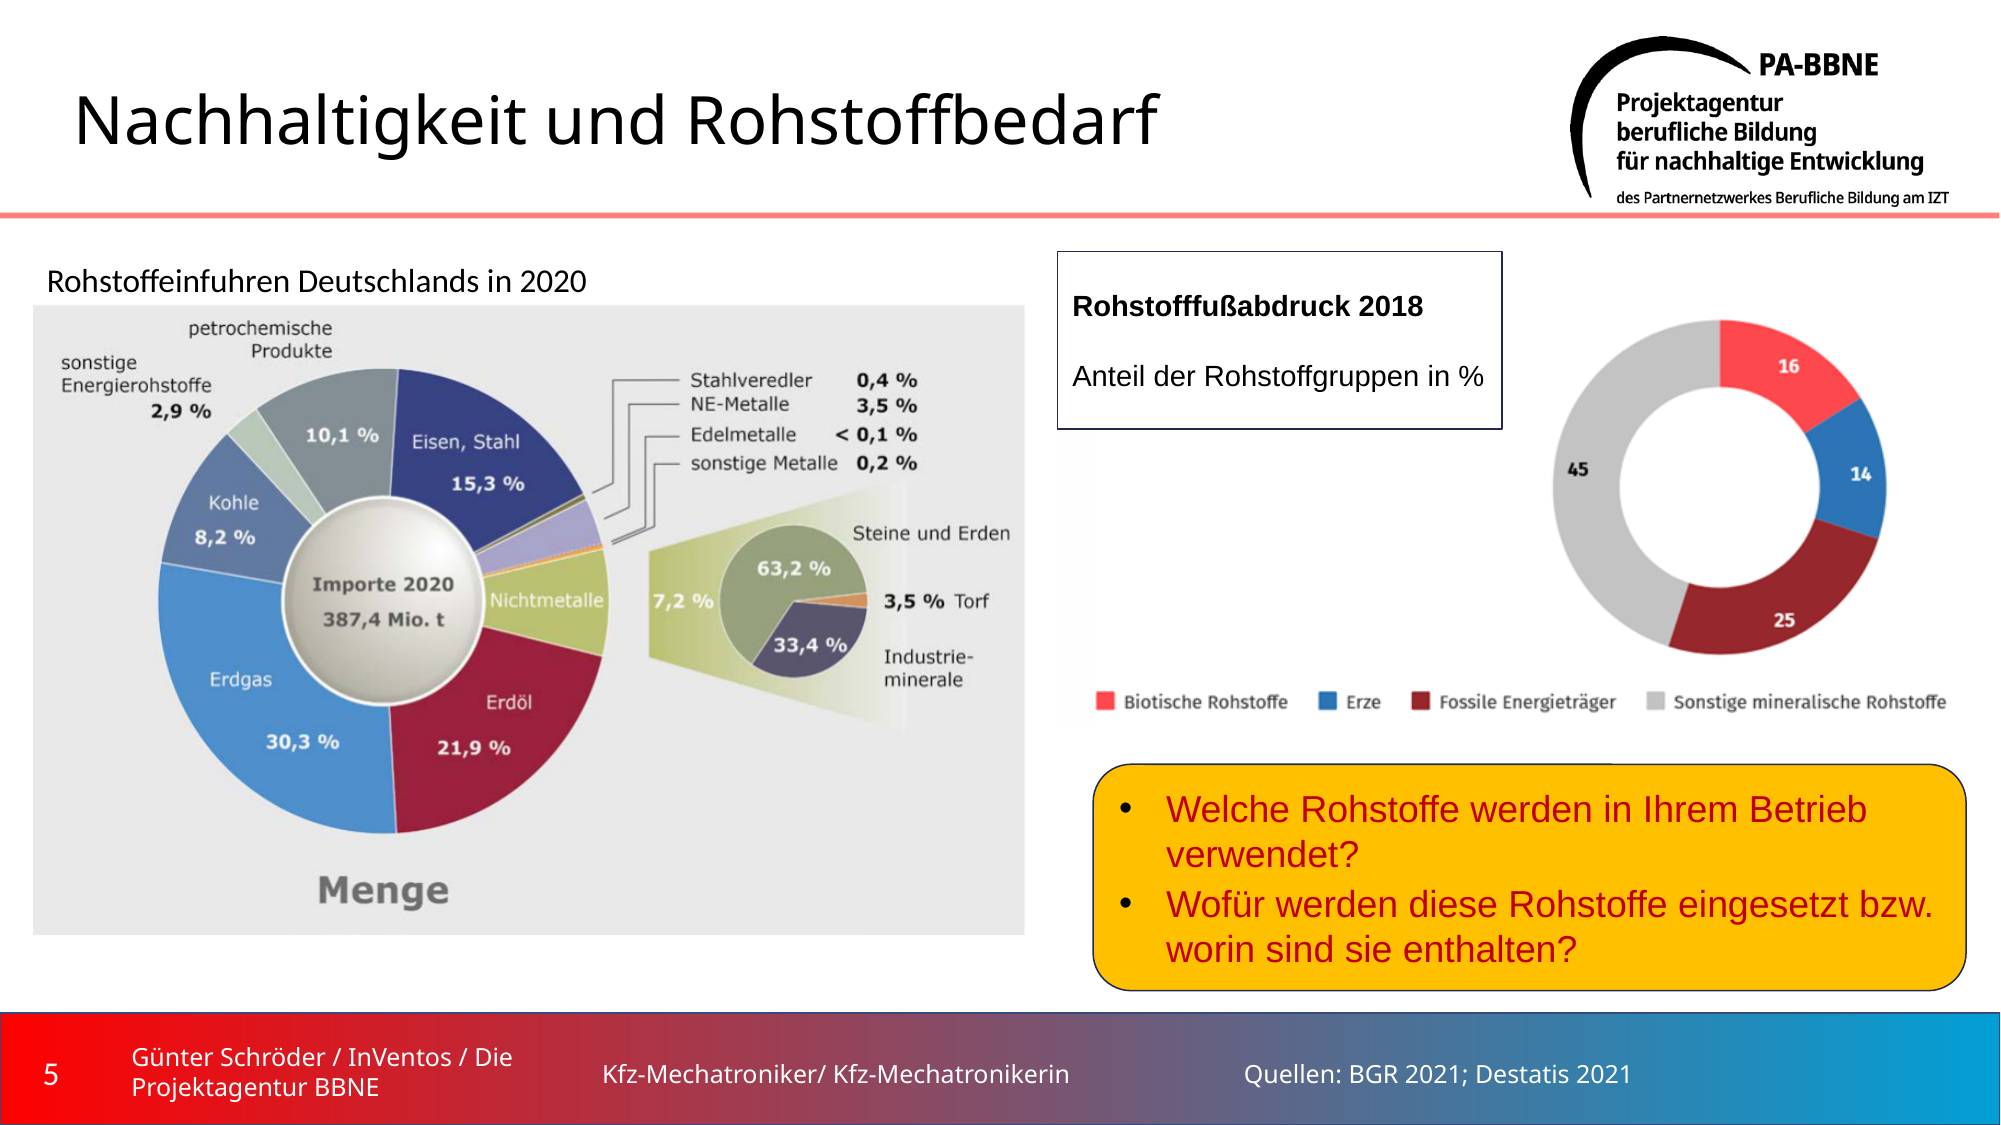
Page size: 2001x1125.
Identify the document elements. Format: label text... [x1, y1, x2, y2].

title Nachhaltigkeit und Rohstoffbedarf [59, 29, 1536, 207]
list Kfz-Mechatroniker/ Kfz-Mechatronikerin [549, 1026, 1179, 1118]
slide_number 5 [0, 1026, 102, 1118]
picture [1057, 299, 1982, 730]
text_box Rohstoffeinfuhren Deutschlands in 2020 [31, 251, 613, 300]
footer Günter Schröder / InVentos / Die Projektagentur BBNE [116, 1026, 534, 1118]
text_box Rohstofffußabdruck 2018 Anteil der Rohstoffgruppen in % [1057, 251, 1503, 299]
list Quellen: BGR 2021; Destatis 2021 [1191, 1026, 1949, 1118]
picture [1570, 36, 1949, 207]
picture [33, 299, 1025, 960]
text_box Welche Rohstoffe werden in Ihrem Betrieb verwendet? Wofür werden diese Rohstoffe eingesetzt bzw. worin sind sie enthalten? [1093, 764, 1967, 991]
